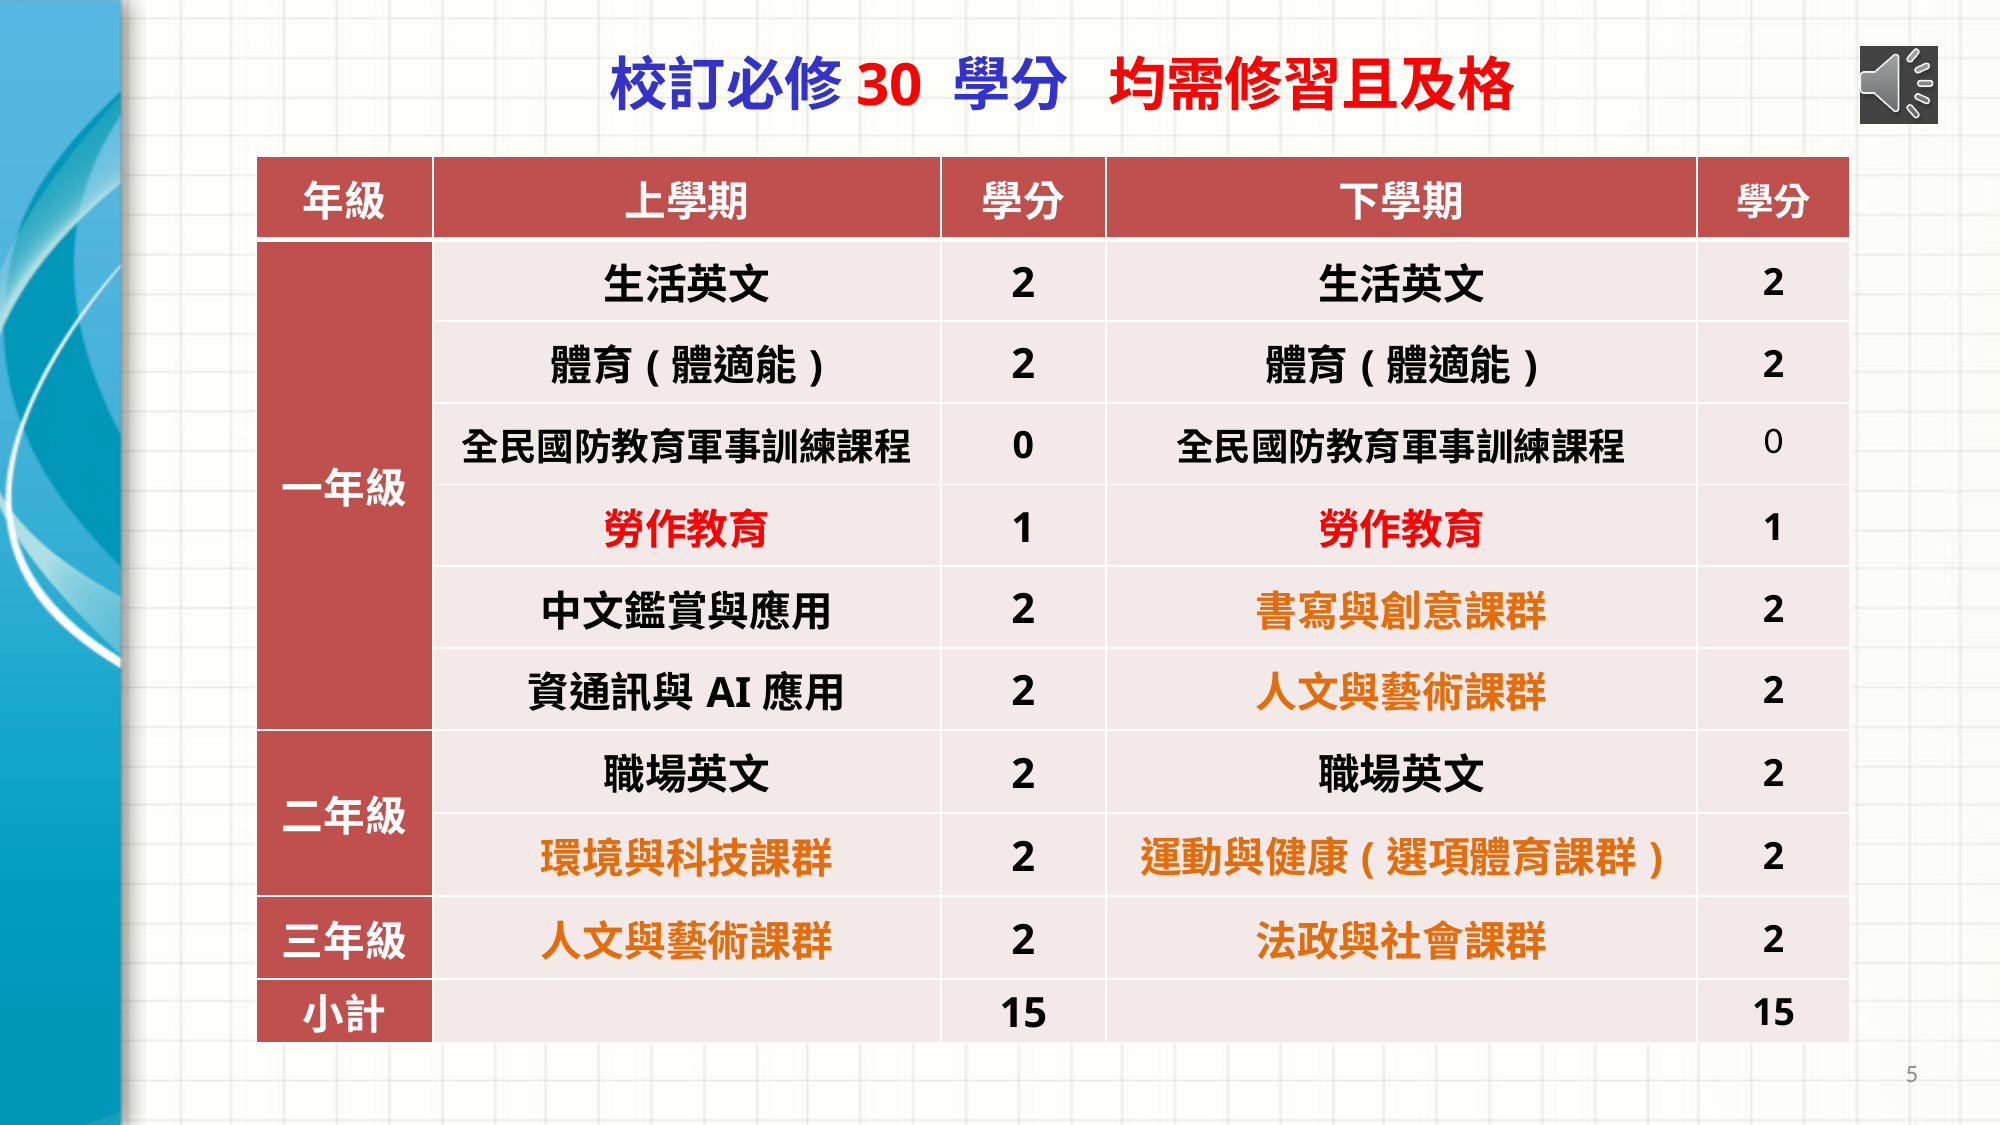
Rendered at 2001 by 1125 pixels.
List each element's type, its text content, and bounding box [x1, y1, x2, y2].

table_cell 勞作教育 [1107, 485, 1696, 565]
table_cell 15 [1698, 980, 1849, 1042]
table_cell 2 [942, 731, 1105, 812]
table_header 上學期 [434, 157, 940, 237]
table_header 學分 [1698, 157, 1849, 237]
table_cell 勞作教育 [434, 485, 940, 565]
table_cell 0 [942, 404, 1105, 484]
table_header 學分 [942, 157, 1105, 237]
table_cell 一年級 [257, 242, 432, 729]
table_cell 運動與健康(選項體育課群) [1107, 814, 1696, 895]
table_cell 2 [942, 322, 1105, 402]
table_cell 2 [1698, 322, 1849, 402]
table_cell 0 [1698, 404, 1849, 484]
table_cell 2 [942, 567, 1105, 647]
table_cell 資通訊與AI應用 [434, 649, 940, 729]
table_cell 全民國防教育軍事訓練課程 [1107, 404, 1696, 484]
table_cell 2 [1698, 814, 1849, 895]
table_cell 生活英文 [434, 242, 940, 320]
table_cell 職場英文 [1107, 731, 1696, 812]
table_cell 2 [942, 242, 1105, 320]
table_cell 小計 [257, 980, 432, 1042]
table_cell 體育(體適能) [434, 322, 940, 402]
table_cell 2 [1698, 731, 1849, 812]
text_box 校訂必修30 學分 均需修習且及格 [562, 39, 1563, 125]
table_cell 1 [1698, 485, 1849, 565]
table_cell 體育(體適能) [1107, 322, 1696, 402]
table_cell 2 [942, 814, 1105, 895]
table_cell 生活英文 [1107, 242, 1696, 320]
table_cell 2 [1698, 897, 1849, 978]
table_cell [1107, 980, 1696, 1042]
table_cell 三年級 [257, 897, 432, 978]
table_cell 2 [1698, 242, 1849, 320]
picture [0, 0, 2000, 1125]
table_header 年級 [257, 157, 432, 237]
table_cell 二年級 [257, 731, 432, 895]
slide_number 5 [1466, 1042, 1934, 1103]
table_cell 2 [1698, 649, 1849, 729]
table_cell 書寫與創意課群 [1107, 567, 1696, 647]
table_cell 中文鑑賞與應用 [434, 567, 940, 647]
table_cell 人文與藝術課群 [1107, 649, 1696, 729]
table_cell 環境與科技課群 [434, 814, 940, 895]
table_cell 15 [942, 980, 1105, 1042]
table_cell 1 [942, 485, 1105, 565]
table_cell 法政與社會課群 [1107, 897, 1696, 978]
table_cell 全民國防教育軍事訓練課程 [434, 404, 940, 484]
table_cell 2 [942, 897, 1105, 978]
table_cell 人文與藝術課群 [434, 897, 940, 978]
table_cell 2 [942, 649, 1105, 729]
table_cell 職場英文 [434, 731, 940, 812]
table_cell 2 [1698, 567, 1849, 647]
table_header 下學期 [1107, 157, 1696, 237]
table_cell [434, 980, 940, 1042]
